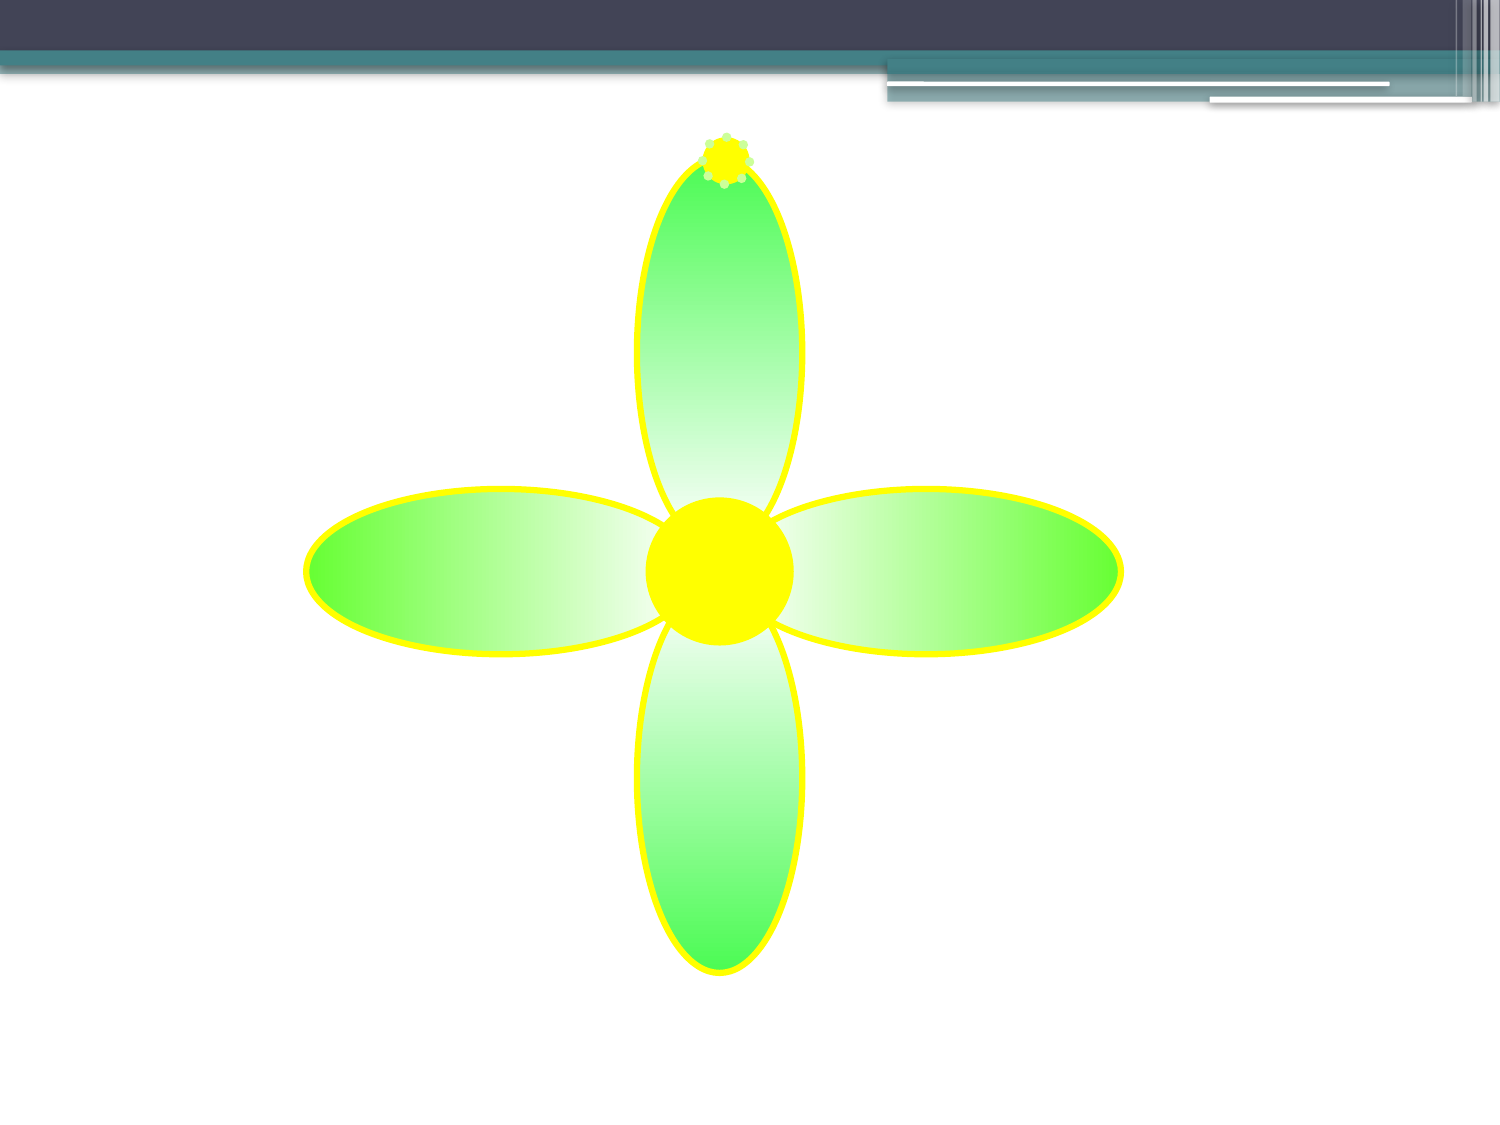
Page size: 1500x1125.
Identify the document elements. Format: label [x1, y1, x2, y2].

text_box [703, 137, 749, 155]
text_box [305, 157, 1122, 974]
